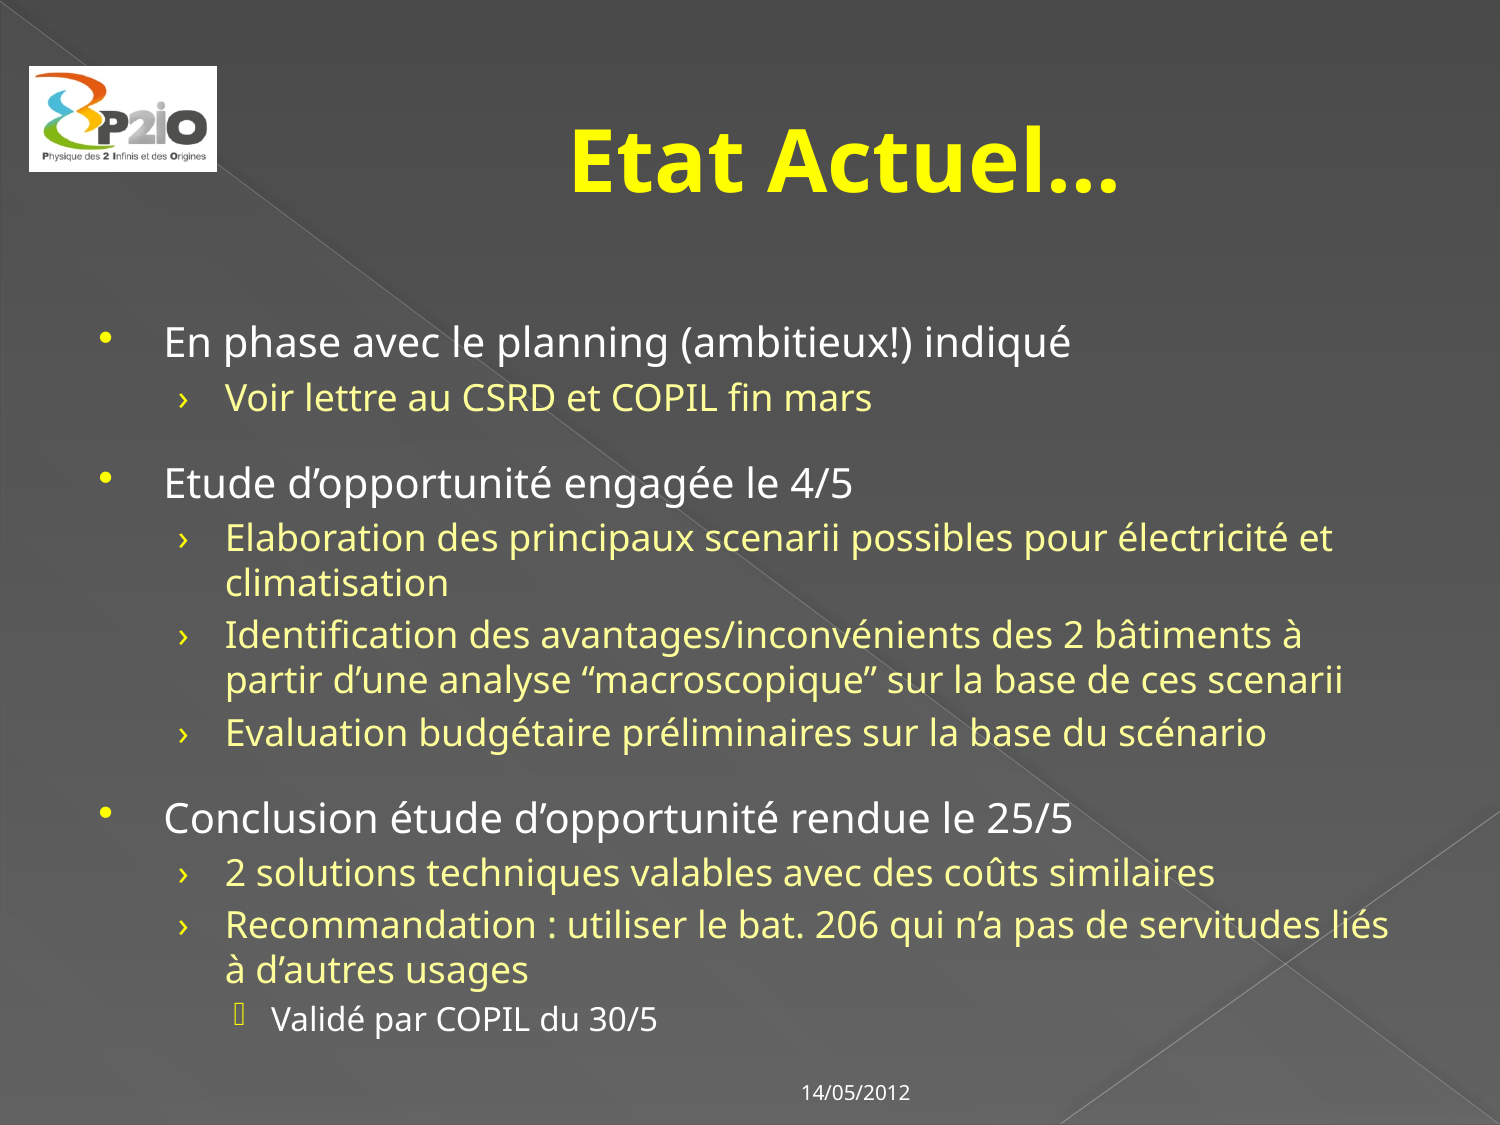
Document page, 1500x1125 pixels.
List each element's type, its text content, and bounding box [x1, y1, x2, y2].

list En phase avec le planning (ambitieux!) indiqué Voir lettre au CSRD et COPIL fin mars Etude d’opportunité engagée le 4/5 Elaboration des principaux scenarii possibles pour électricité et climatisation Identification des avantages/inconvénients des 2 bâtiments à partir d’une analyse “macroscopique” sur la base de ces scenarii Evaluation budgétaire préliminaires sur la base du scénario Conclusion étude d’opportunité rendue le 25/5 2 solutions techniques valables avec des coûts similaires Recommandation : utiliser le bat. 206 qui n’a pas de servitudes liés à d’autres usages Validé par COPIL du 30/5 [75, 308, 1425, 1059]
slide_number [786, 1062, 1136, 1113]
title Etat Actuel… [218, 42, 1471, 273]
picture [29, 66, 217, 172]
